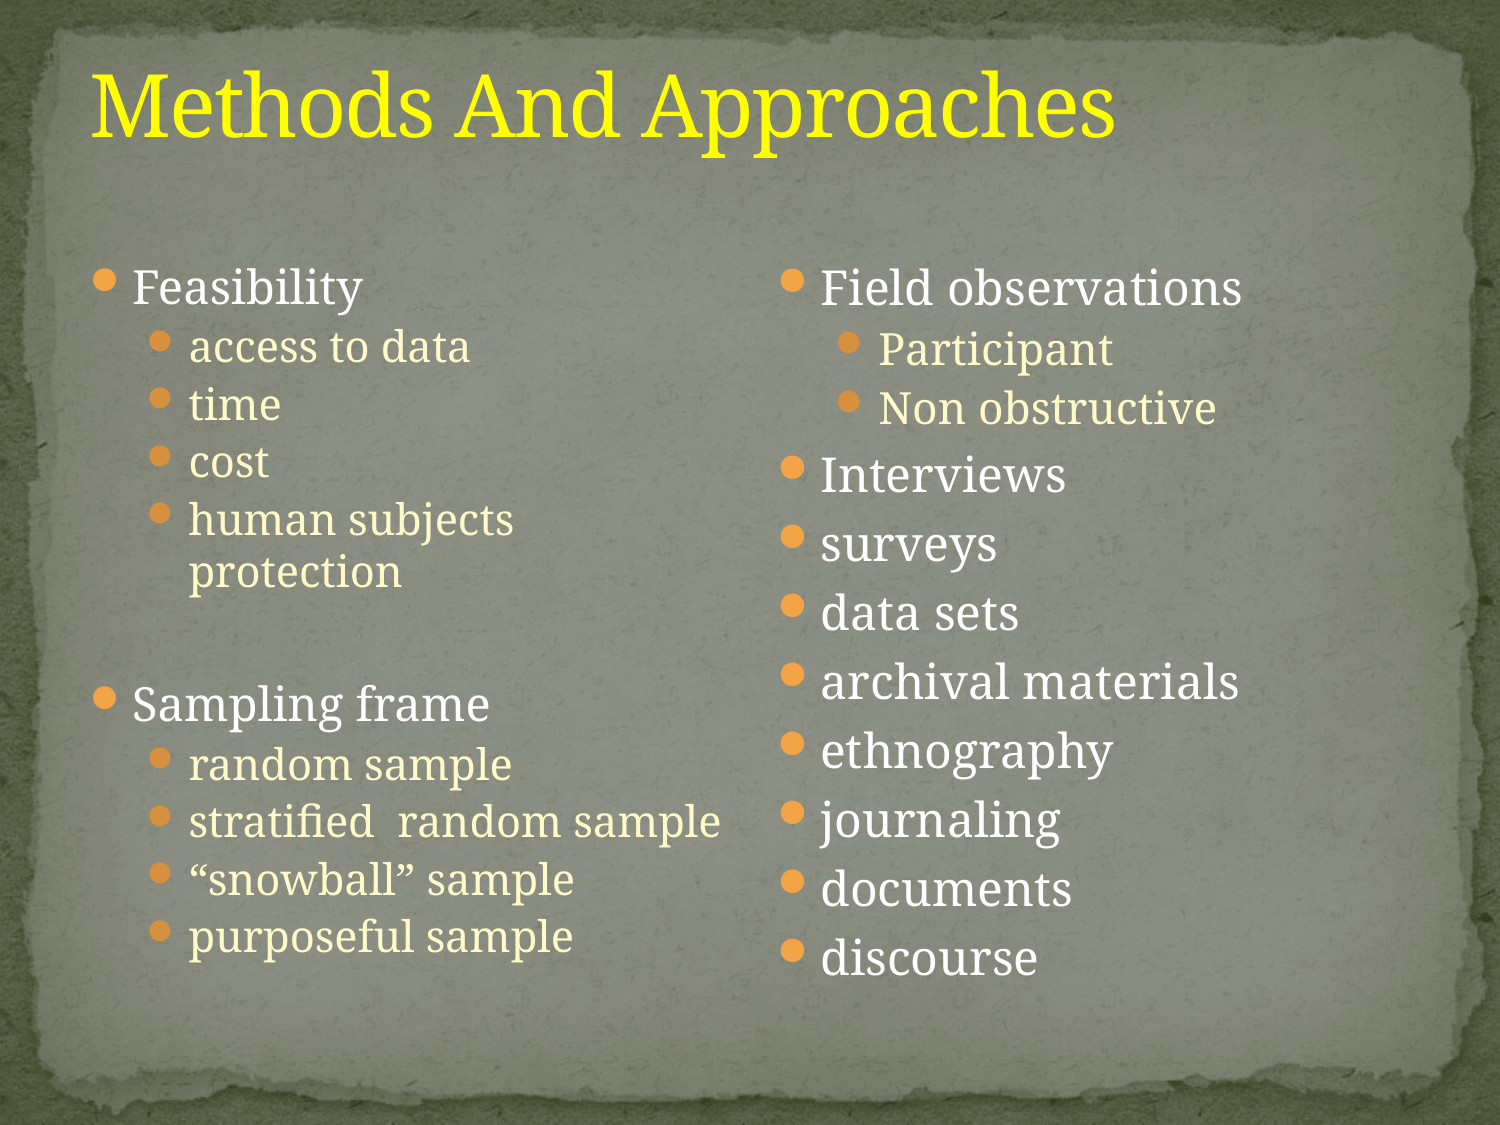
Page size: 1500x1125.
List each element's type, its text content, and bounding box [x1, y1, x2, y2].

list Feasibility access to data time cost human subjects protection Sampling frame random sample stratified random sample “snowball” sample purposeful sample [75, 249, 741, 1000]
list Field observations Participant Non obstructive Interviews surveys data sets archival materials ethnography journaling documents discourse [762, 249, 1429, 1000]
title Methods And Approaches [74, 24, 1425, 163]
